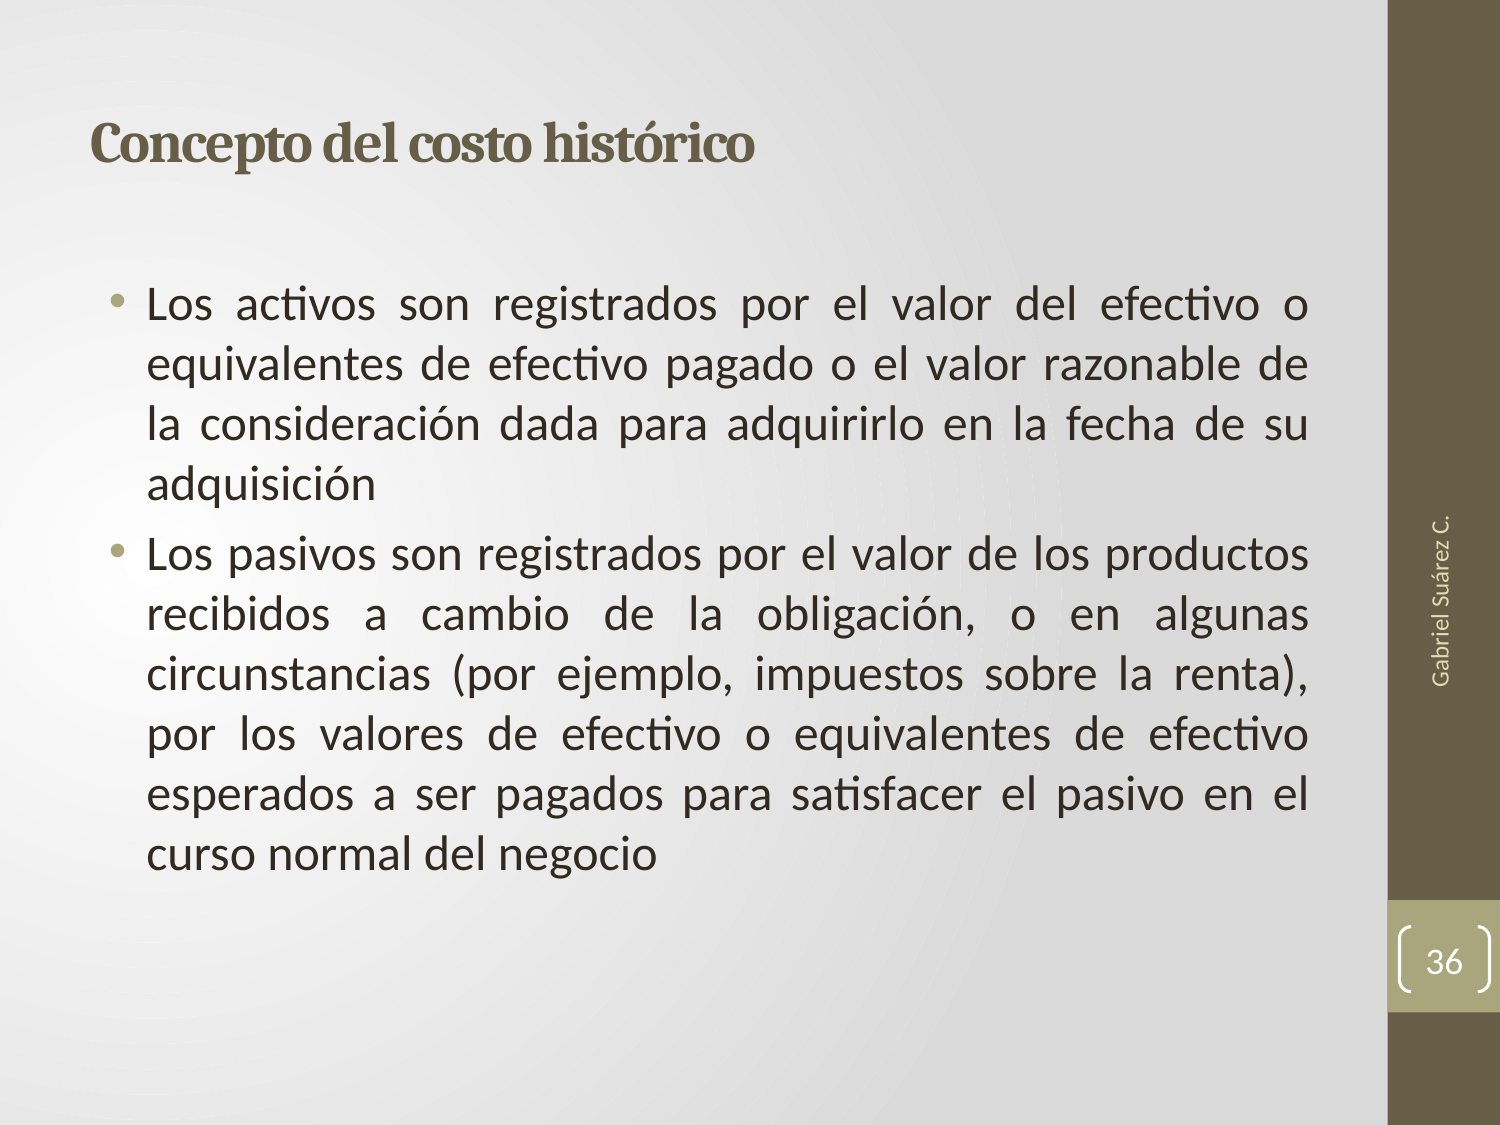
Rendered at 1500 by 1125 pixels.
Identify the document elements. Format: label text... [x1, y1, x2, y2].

footer Gabriel Suárez C. [1408, 500, 1469, 889]
slide_number 36 [1397, 925, 1492, 994]
title Concepto del costo histórico [75, 45, 1325, 233]
list Los activos son registrados por el valor del efectivo o equivalentes de efectivo pagado o el valor razonable de la consideración dada para adquirirlo en la fecha de su adquisición Los pasivos son registrados por el valor de los productos recibidos a cambio de la obligación, o en algunas circunstancias (por ejemplo, impuestos sobre la renta), por los valores de efectivo o equivalentes de efectivo esperados a ser pagados para satisfacer el pasivo en el curso normal del negocio [75, 262, 1325, 1050]
